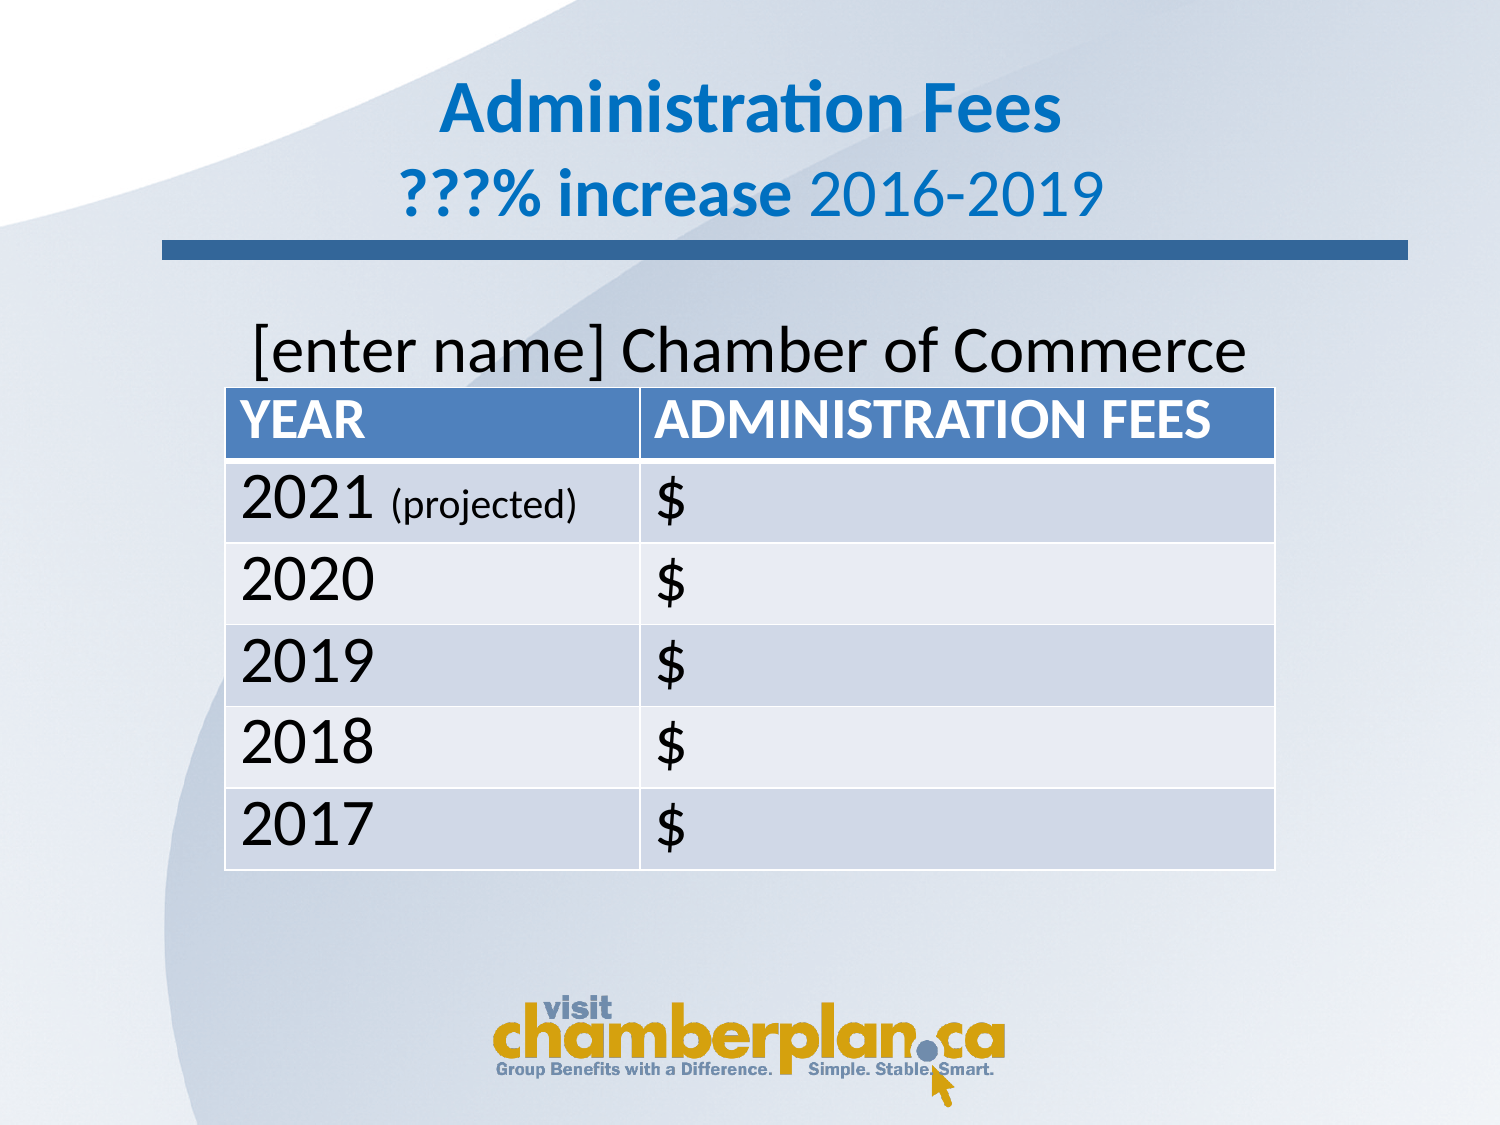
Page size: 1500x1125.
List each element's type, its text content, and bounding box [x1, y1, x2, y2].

table_header ADMINISTRATION FEES [641, 388, 1274, 458]
table_cell 2017 [226, 789, 639, 869]
table_header YEAR [226, 388, 639, 458]
picture [0, 0, 1500, 1125]
table_cell $ [641, 625, 1274, 706]
title Administration Fees ???% increase 2016-2019 [76, 50, 1427, 238]
table_cell 2020 [226, 544, 639, 624]
table_cell $ [641, 707, 1274, 787]
table_cell $ [641, 544, 1274, 624]
table_cell $ [641, 464, 1274, 542]
list [enter name] Chamber of Commerce [75, 262, 1425, 1005]
table_cell 2021 (projected) [226, 464, 639, 542]
table_cell 2019 [226, 625, 639, 706]
table_cell 2018 [226, 707, 639, 787]
table_cell $ [641, 789, 1274, 869]
